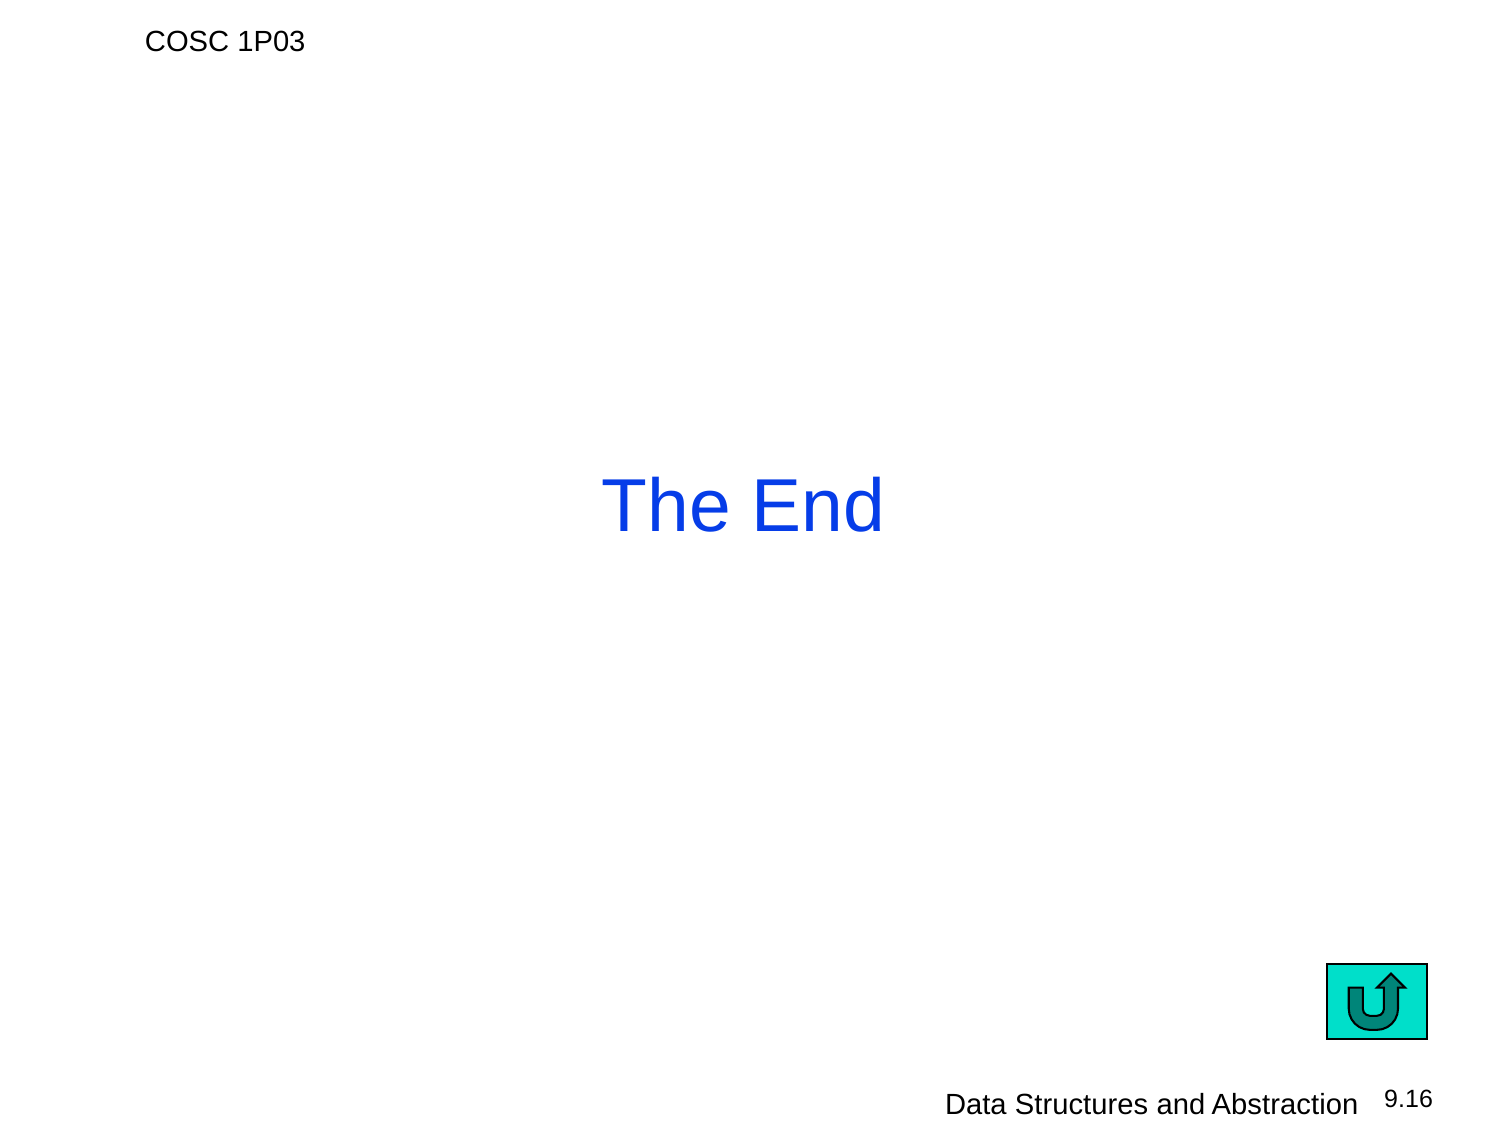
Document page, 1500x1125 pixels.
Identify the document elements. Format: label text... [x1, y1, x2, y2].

text_box [1326, 964, 1428, 1040]
title The End [524, 461, 963, 563]
